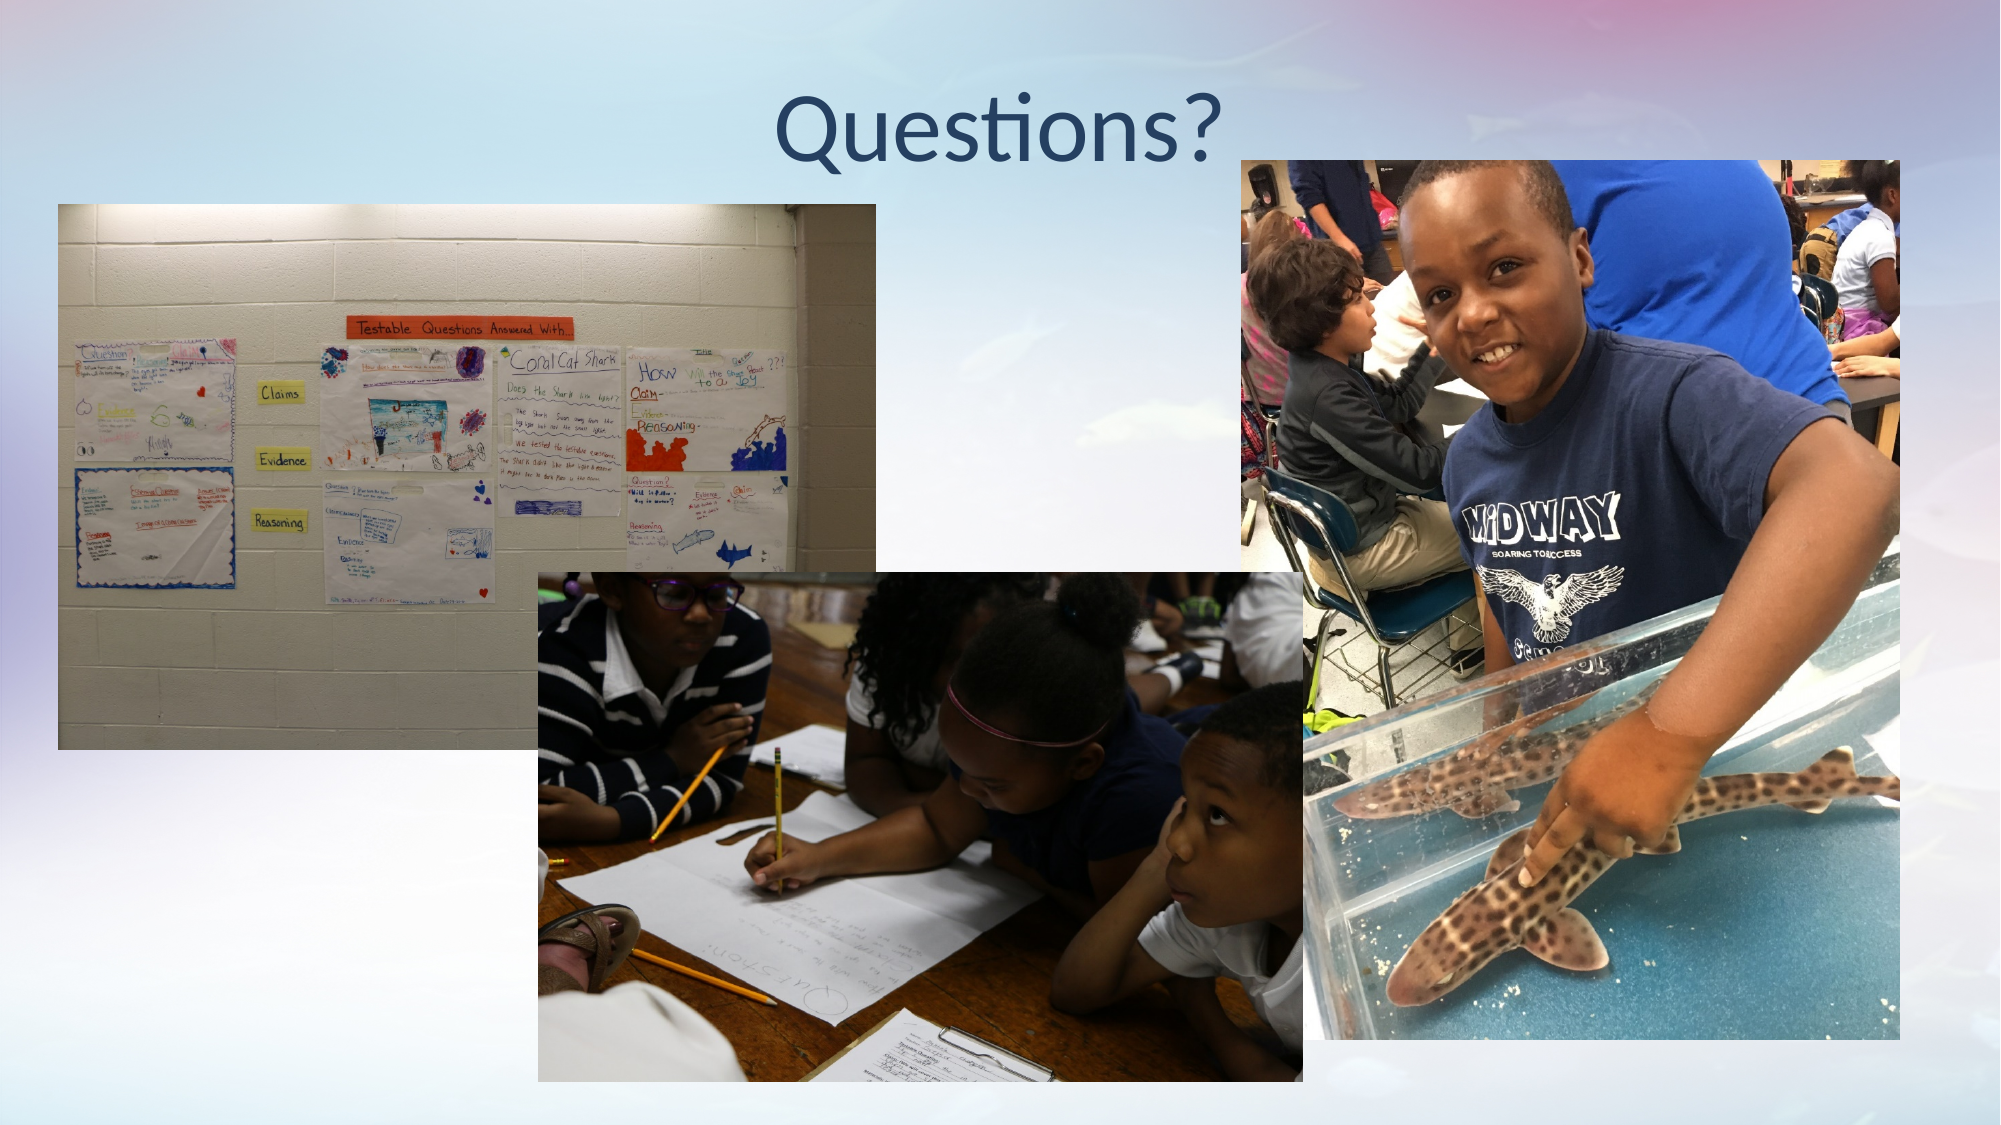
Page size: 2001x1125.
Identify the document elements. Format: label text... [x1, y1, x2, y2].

picture [0, 0, 2001, 1125]
title Questions? [99, 45, 1900, 198]
